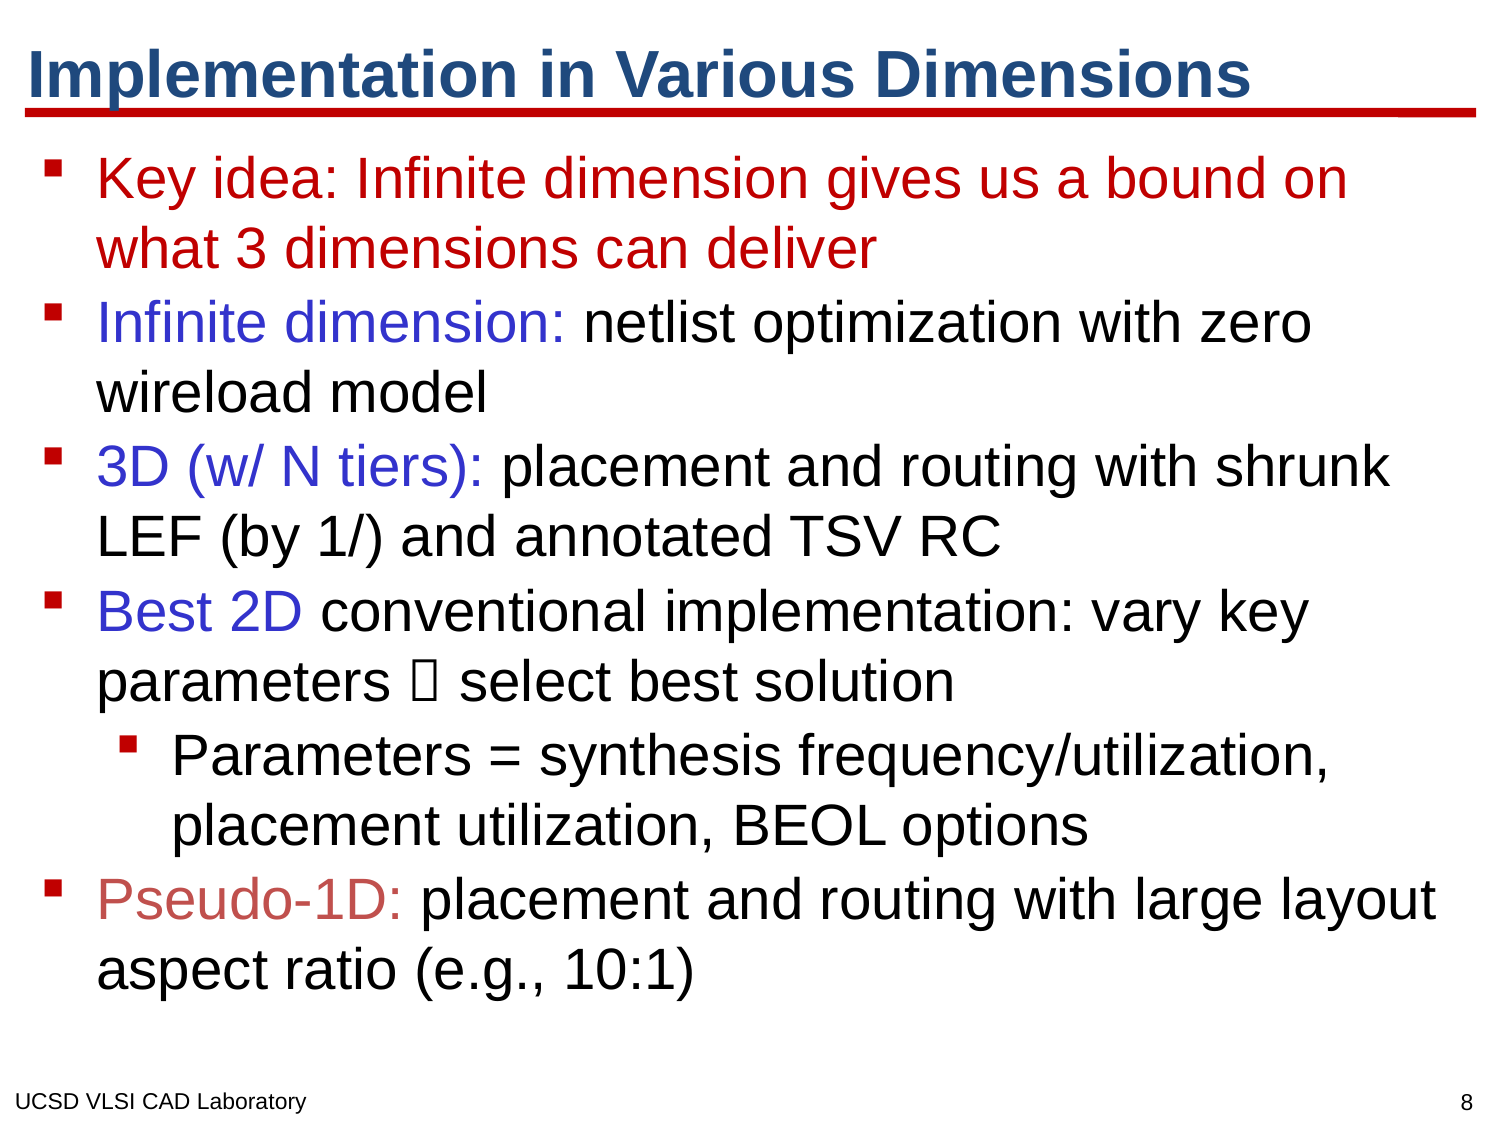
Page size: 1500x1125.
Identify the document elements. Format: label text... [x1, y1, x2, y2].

title Implementation in Various Dimensions [12, 24, 1500, 118]
